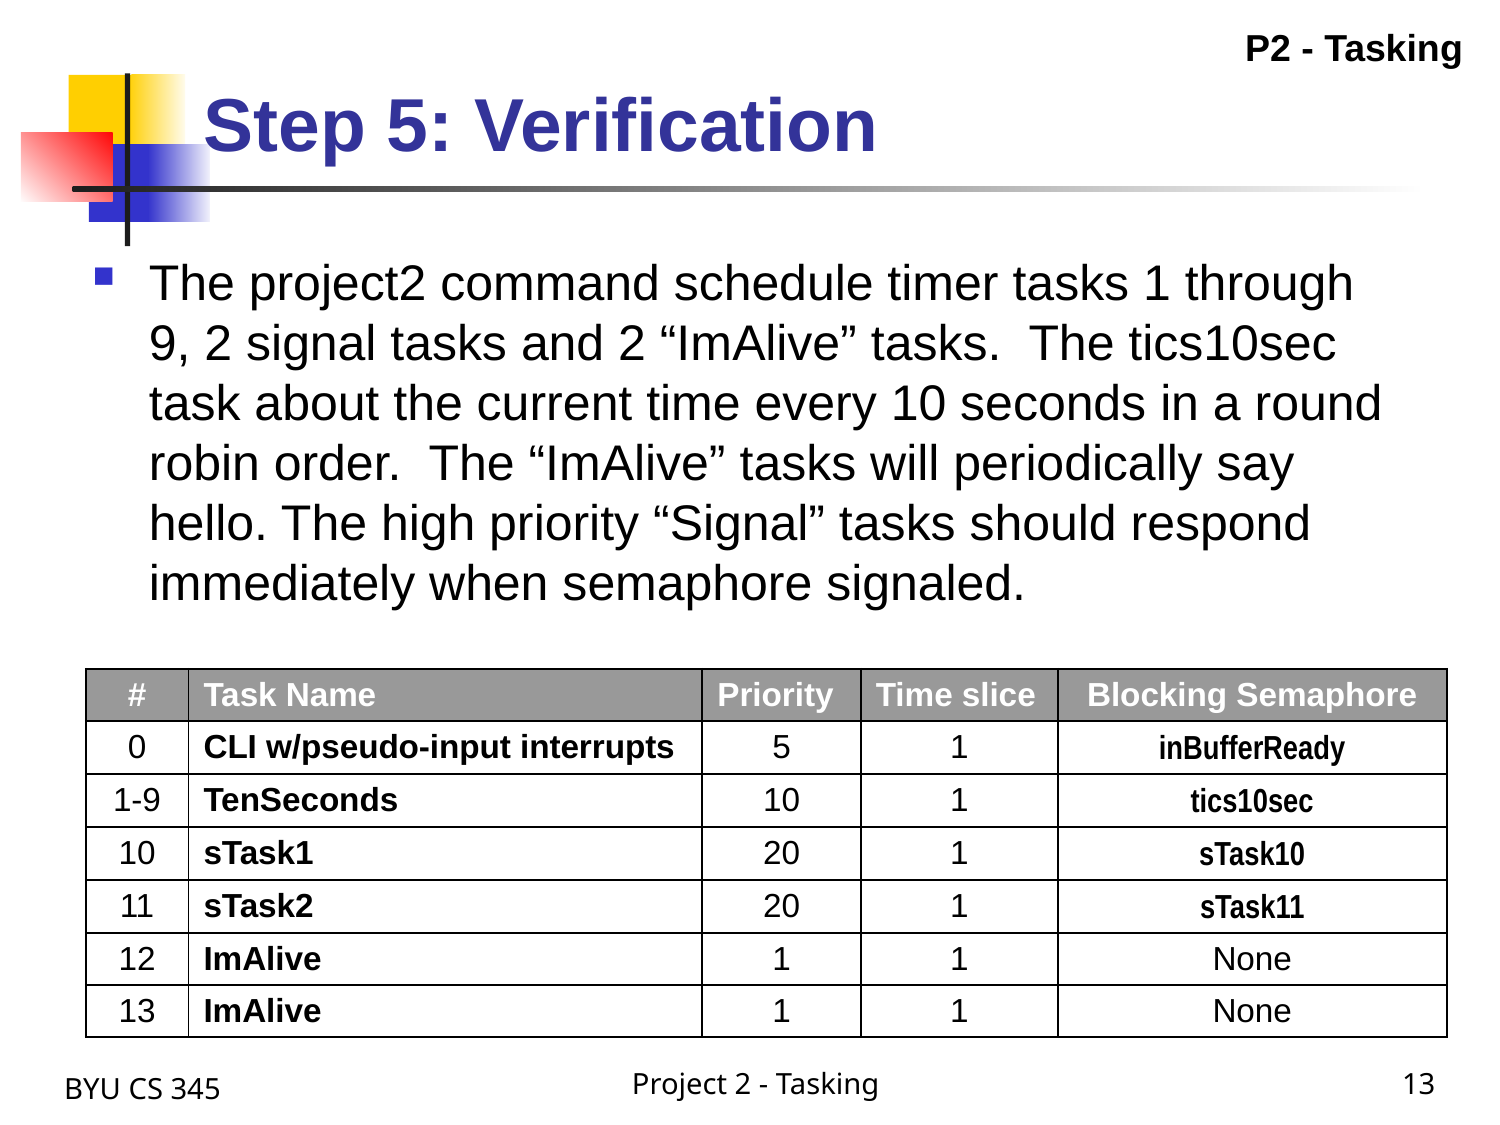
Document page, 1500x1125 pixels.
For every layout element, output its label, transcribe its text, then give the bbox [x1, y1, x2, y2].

table_cell ImAlive [189, 986, 701, 1036]
table_cell 11 [87, 881, 188, 932]
table_cell sTask10 [1059, 828, 1446, 879]
table_cell None [1059, 986, 1446, 1036]
title Step 5: Verification [188, 31, 1486, 174]
table_cell 13 [87, 986, 188, 1036]
table_cell 1 [862, 986, 1057, 1036]
table_cell 1 [862, 934, 1057, 984]
text_box P2 - Tasking [896, 16, 1478, 77]
table_cell 0 [87, 722, 188, 773]
table_cell tics10sec [1059, 775, 1446, 826]
footer Project 2 - Tasking [352, 1038, 1137, 1113]
table_cell CLI w/pseudo-input interrupts [189, 722, 701, 773]
table_cell 10 [87, 828, 188, 879]
table_cell sTask11 [1059, 881, 1446, 932]
table_cell TenSeconds [189, 775, 701, 826]
table_header Time slice [862, 670, 1057, 720]
slide_number 13 [1137, 1037, 1451, 1113]
table_cell 1 [703, 986, 860, 1036]
table_cell inBufferReady [1059, 722, 1446, 773]
slide_number BYU CS 345 [49, 1037, 352, 1113]
table_header Blocking Semaphore [1059, 670, 1446, 720]
table_cell 20 [703, 881, 860, 932]
table_header # [87, 670, 188, 720]
table_cell None [1059, 934, 1446, 984]
table_cell 1 [862, 881, 1057, 932]
table_cell 12 [87, 934, 188, 984]
table_cell 10 [703, 775, 860, 826]
table_cell 5 [703, 722, 860, 773]
list The project2 command schedule timer tasks 1 through 9, 2 signal tasks and 2 “ImAlive” tasks. The tics10sec task about the current time every 10 seconds in a round robin order. The “ImAlive” tasks will periodically say hello. The high priority “Signal” tasks should respond immediately when semaphore signaled. [77, 242, 1400, 660]
table_cell 20 [703, 828, 860, 879]
table_header Priority [703, 670, 860, 720]
table_header Task Name [189, 670, 701, 720]
table_cell 1 [703, 934, 860, 984]
table_cell 1 [862, 775, 1057, 826]
table_cell ImAlive [189, 934, 701, 984]
table_cell 1 [862, 828, 1057, 879]
table_cell sTask2 [189, 881, 701, 932]
table_cell sTask1 [189, 828, 701, 879]
table_cell 1-9 [87, 775, 188, 826]
table_cell 1 [862, 722, 1057, 773]
